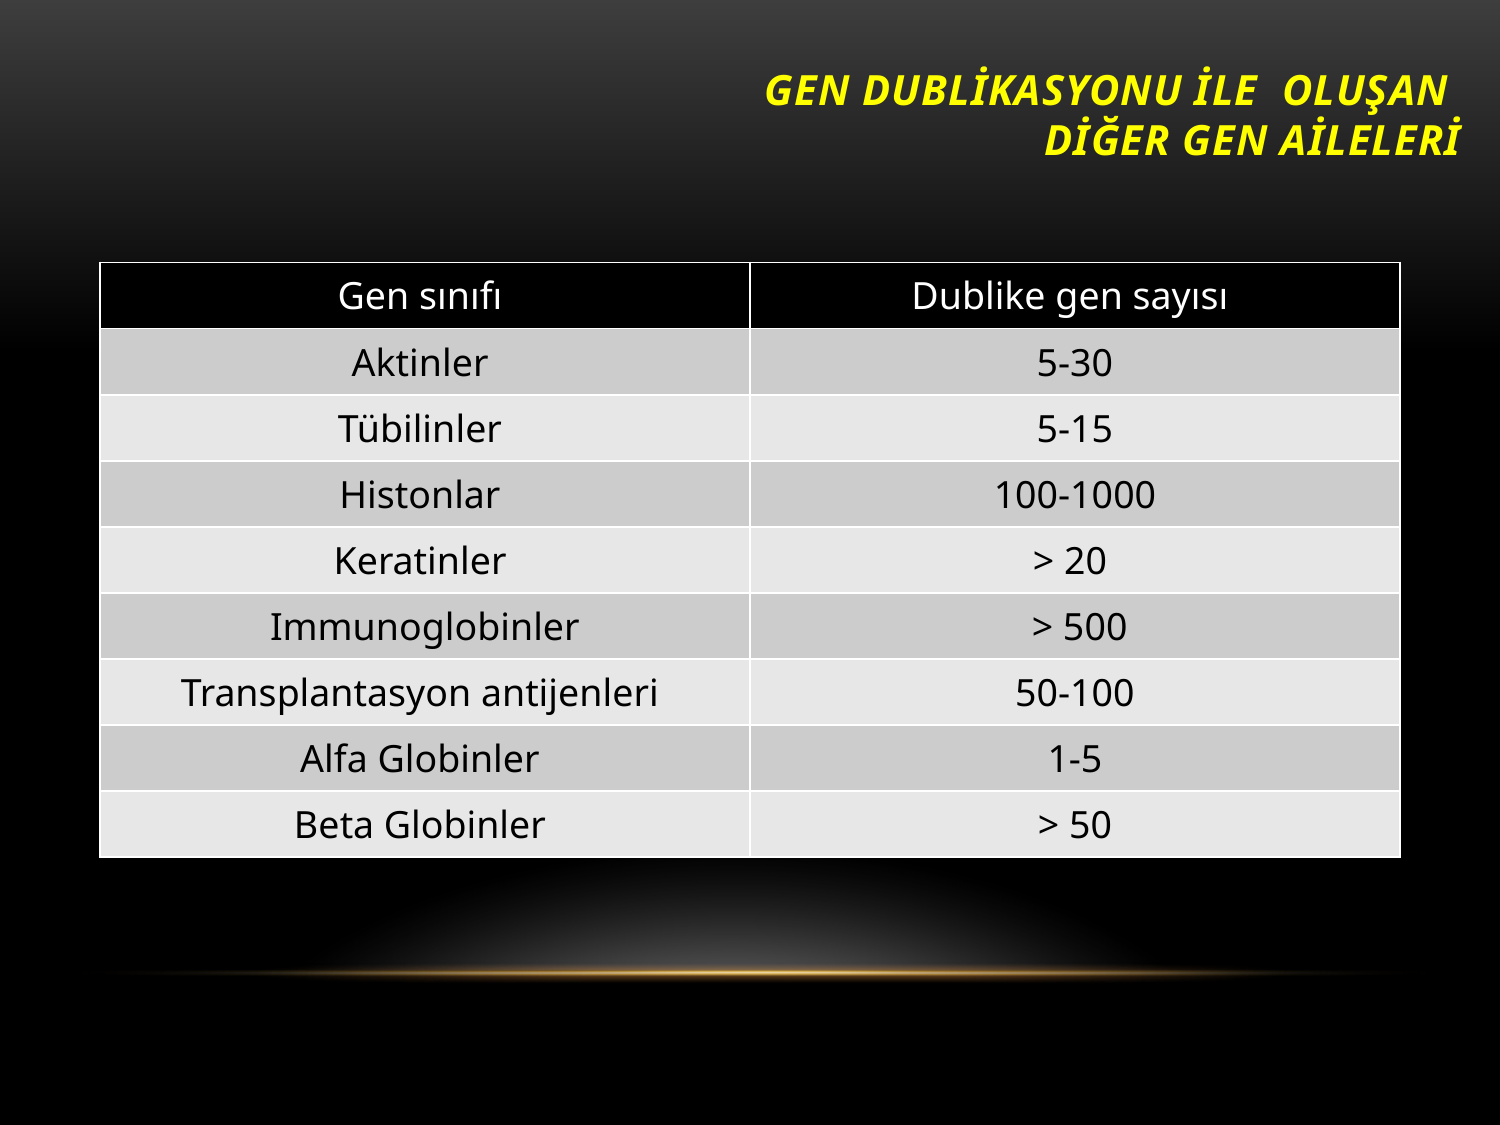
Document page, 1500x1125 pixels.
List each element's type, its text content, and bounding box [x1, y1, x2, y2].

table_cell Transplantasyon antijenleri [101, 660, 749, 724]
table_cell 50-100 [751, 660, 1399, 724]
table_cell > 500 [751, 594, 1399, 658]
table_cell Alfa Globinler [101, 726, 749, 790]
title Gen Dublikasyonu ile oluşan diğer gen aileleri [76, 0, 1477, 172]
table_cell 5-30 [751, 329, 1399, 394]
table_header Dublike gen sayısı [751, 263, 1399, 328]
table_cell Tübilinler [101, 396, 749, 460]
table_cell > 20 [751, 528, 1399, 592]
table_cell Keratinler [101, 528, 749, 592]
table_cell Immunoglobinler [101, 594, 749, 658]
table_cell > 50 [751, 792, 1399, 856]
table_header Gen sınıfı [101, 263, 749, 328]
table_cell 5-15 [751, 396, 1399, 460]
picture [0, 0, 1500, 1125]
table_cell 100-1000 [751, 462, 1399, 526]
table_cell Beta Globinler [101, 792, 749, 856]
table_cell 1-5 [751, 726, 1399, 790]
table_cell Aktinler [101, 329, 749, 394]
table_cell Histonlar [101, 462, 749, 526]
